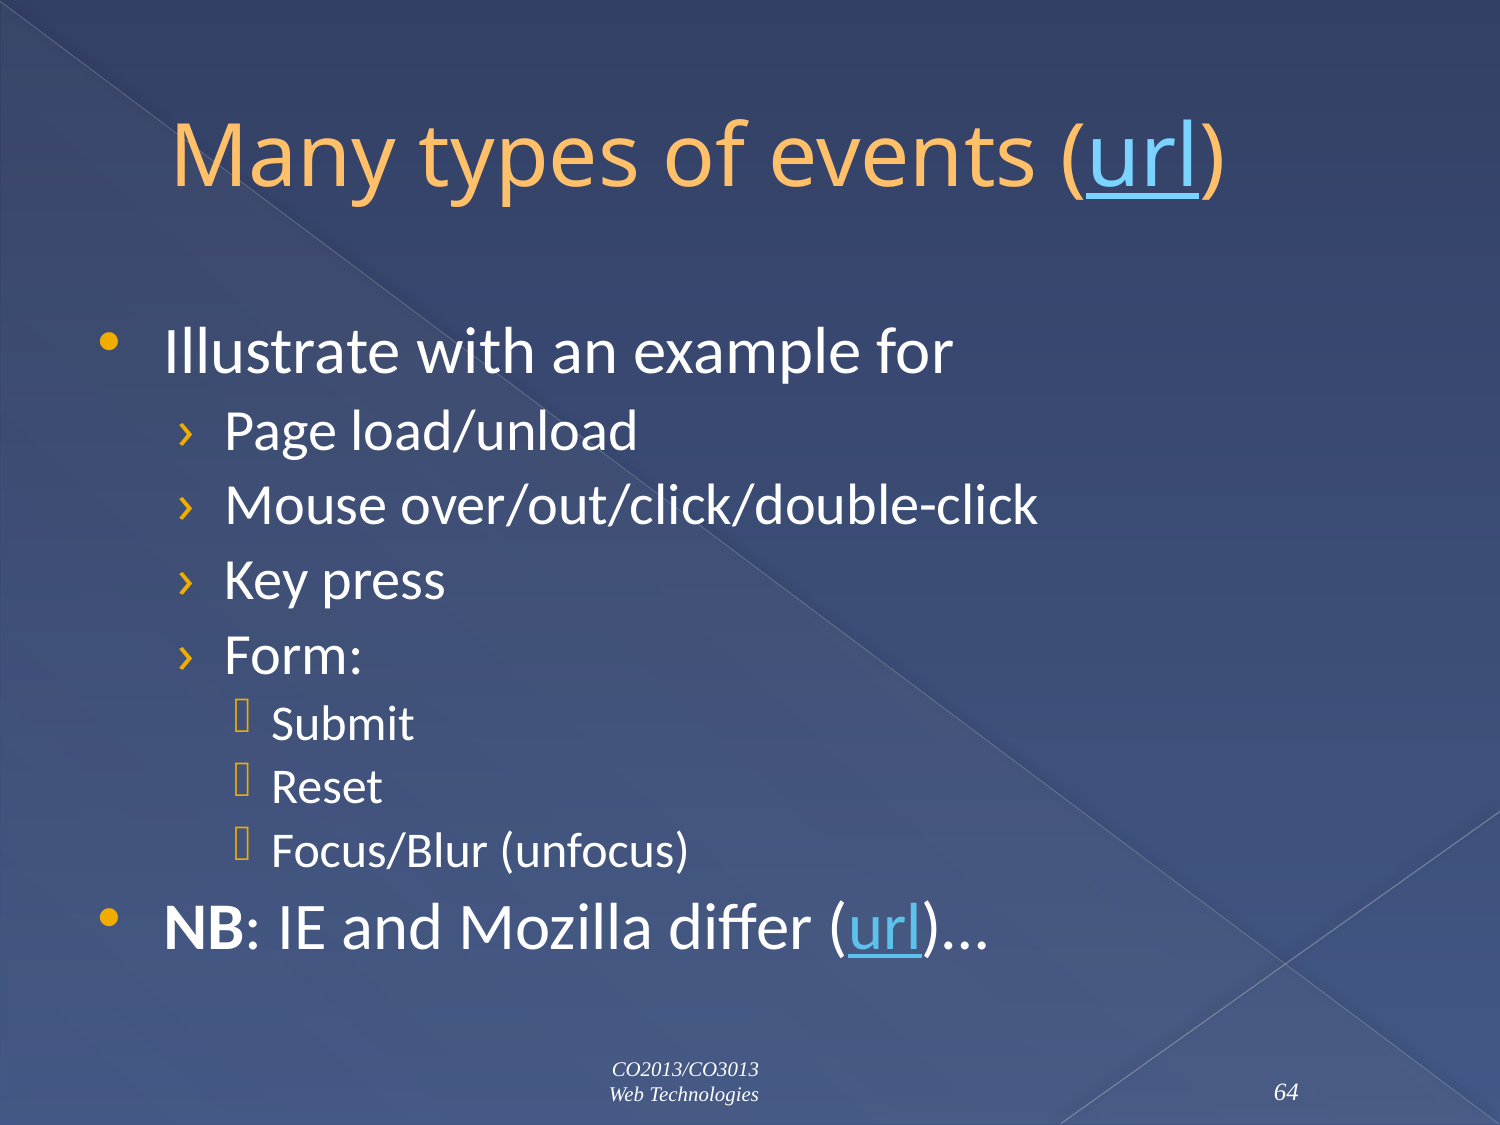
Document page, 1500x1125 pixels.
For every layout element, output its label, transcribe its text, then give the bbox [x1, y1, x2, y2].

slide_number 64 [1245, 1063, 1328, 1113]
list Illustrate with an example for Page load/unload Mouse over/out/click/double-click Key press Form: Submit Reset Focus/Blur (unfocus) NB: IE and Mozilla differ (url)… [75, 308, 1425, 1059]
footer CO2013/CO3013 Web Technologies [75, 1063, 774, 1113]
title Many types of events (url) [75, 43, 1425, 274]
